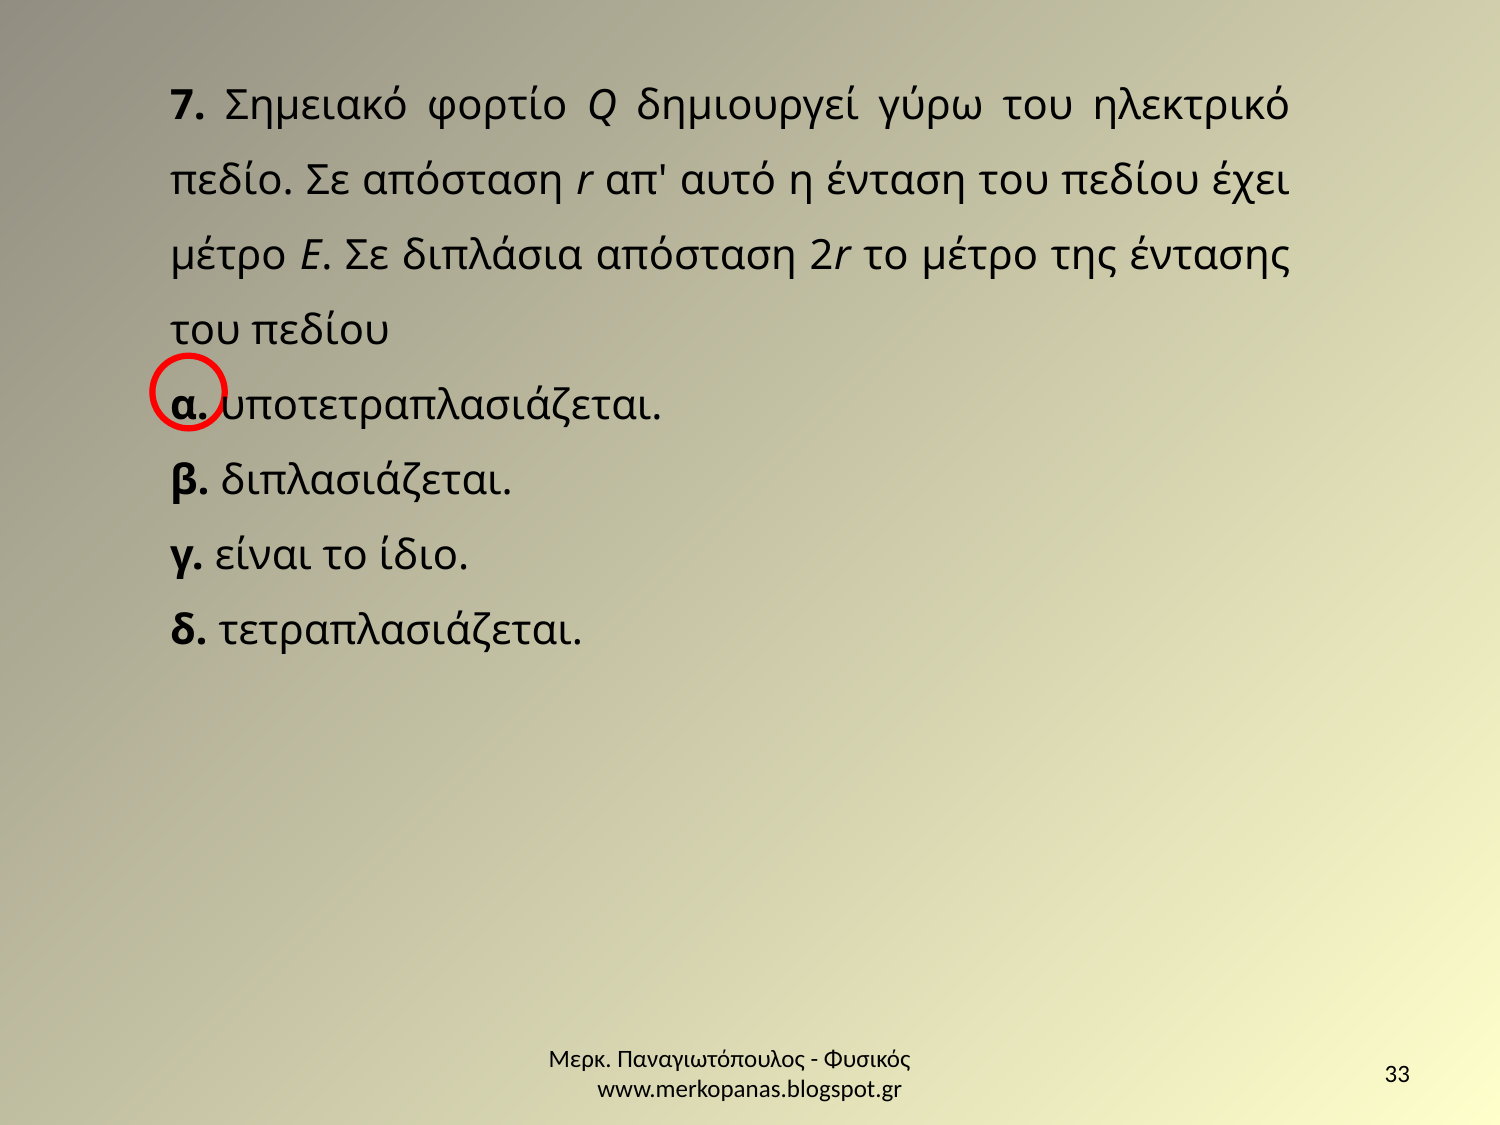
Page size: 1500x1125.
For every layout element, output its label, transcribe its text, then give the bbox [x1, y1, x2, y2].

slide_number 33 [1074, 1042, 1425, 1103]
text_box [150, 373, 155, 411]
text_box 7. Σημειακό φορτίο Q δημιουργεί γύρω του ηλεκτρικό πεδίο. Σε απόσταση r απ' αυτό η ένταση του πεδίου έχει μέτρο Ε. Σε διπλάσια απόσταση 2r το μέτρο της έντασης του πεδίου α. υποτετραπλασιάζεται. β. διπλασιάζεται. γ. είναι το ίδιο. δ. τετραπλασιάζεται. [155, 45, 1306, 660]
footer Μερκ. Παναγιωτόπουλος - Φυσικός www.merkopanas.blogspot.gr [512, 1042, 988, 1103]
